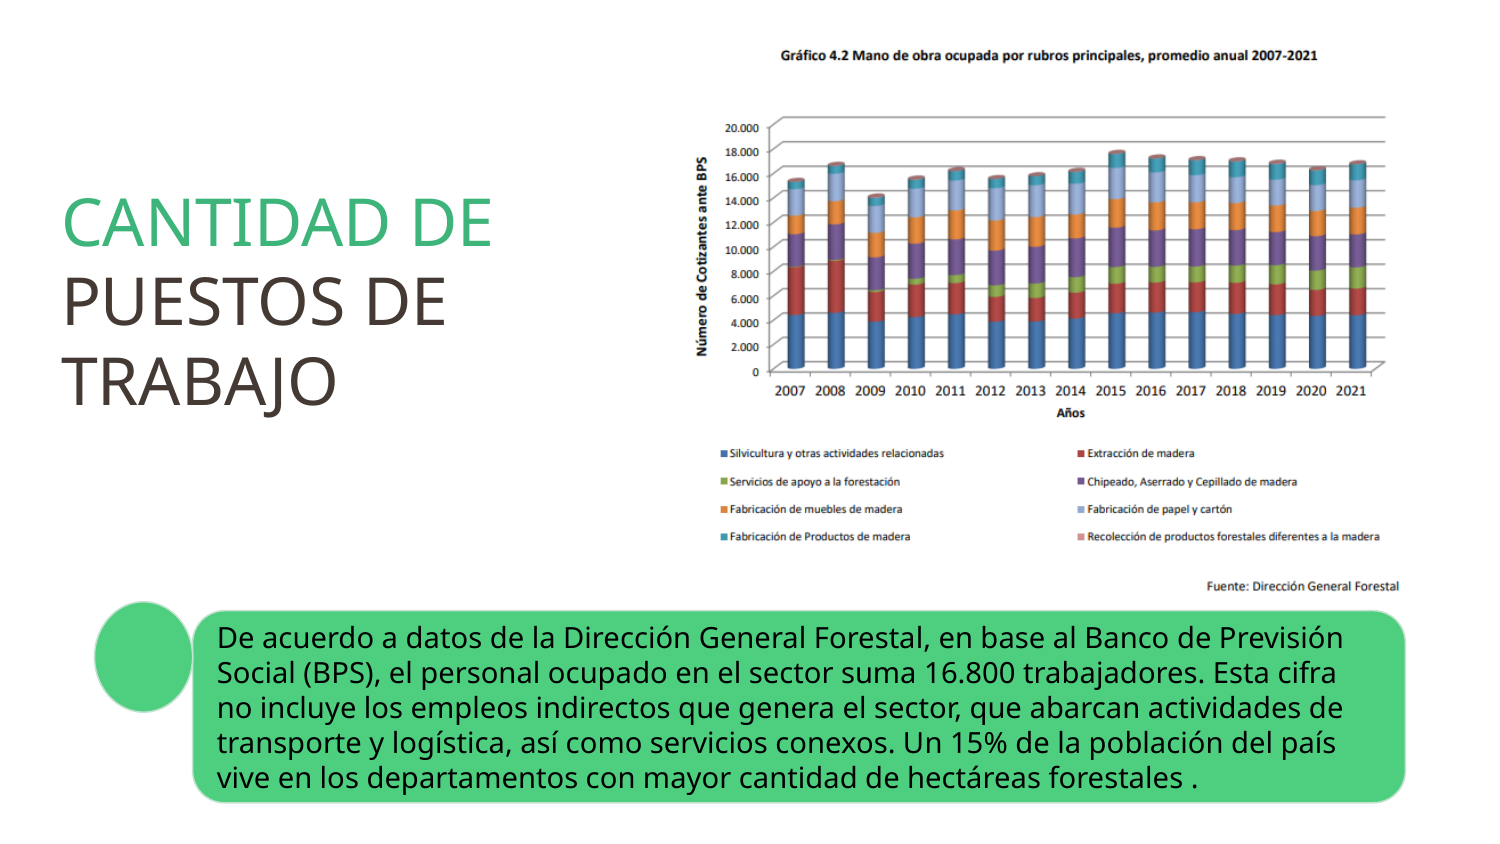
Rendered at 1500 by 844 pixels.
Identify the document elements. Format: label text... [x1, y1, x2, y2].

text_box [94, 601, 193, 713]
text_box De acuerdo a datos de la Dirección General Forestal, en base al Banco de Previsión Social (BPS), el personal ocupado en el sector suma 16.800 trabajadores. Esta cifra no incluye los empleos indirectos que genera el sector, que abarcan actividades de transporte y logística, así como servicios conexos. Un 15% de la población del país vive en los departamentos con mayor cantidad de hectáreas forestales . [192, 610, 1406, 803]
title CANTIDAD DE PUESTOS DE TRABAJO [46, 165, 640, 259]
picture [682, 26, 1406, 602]
